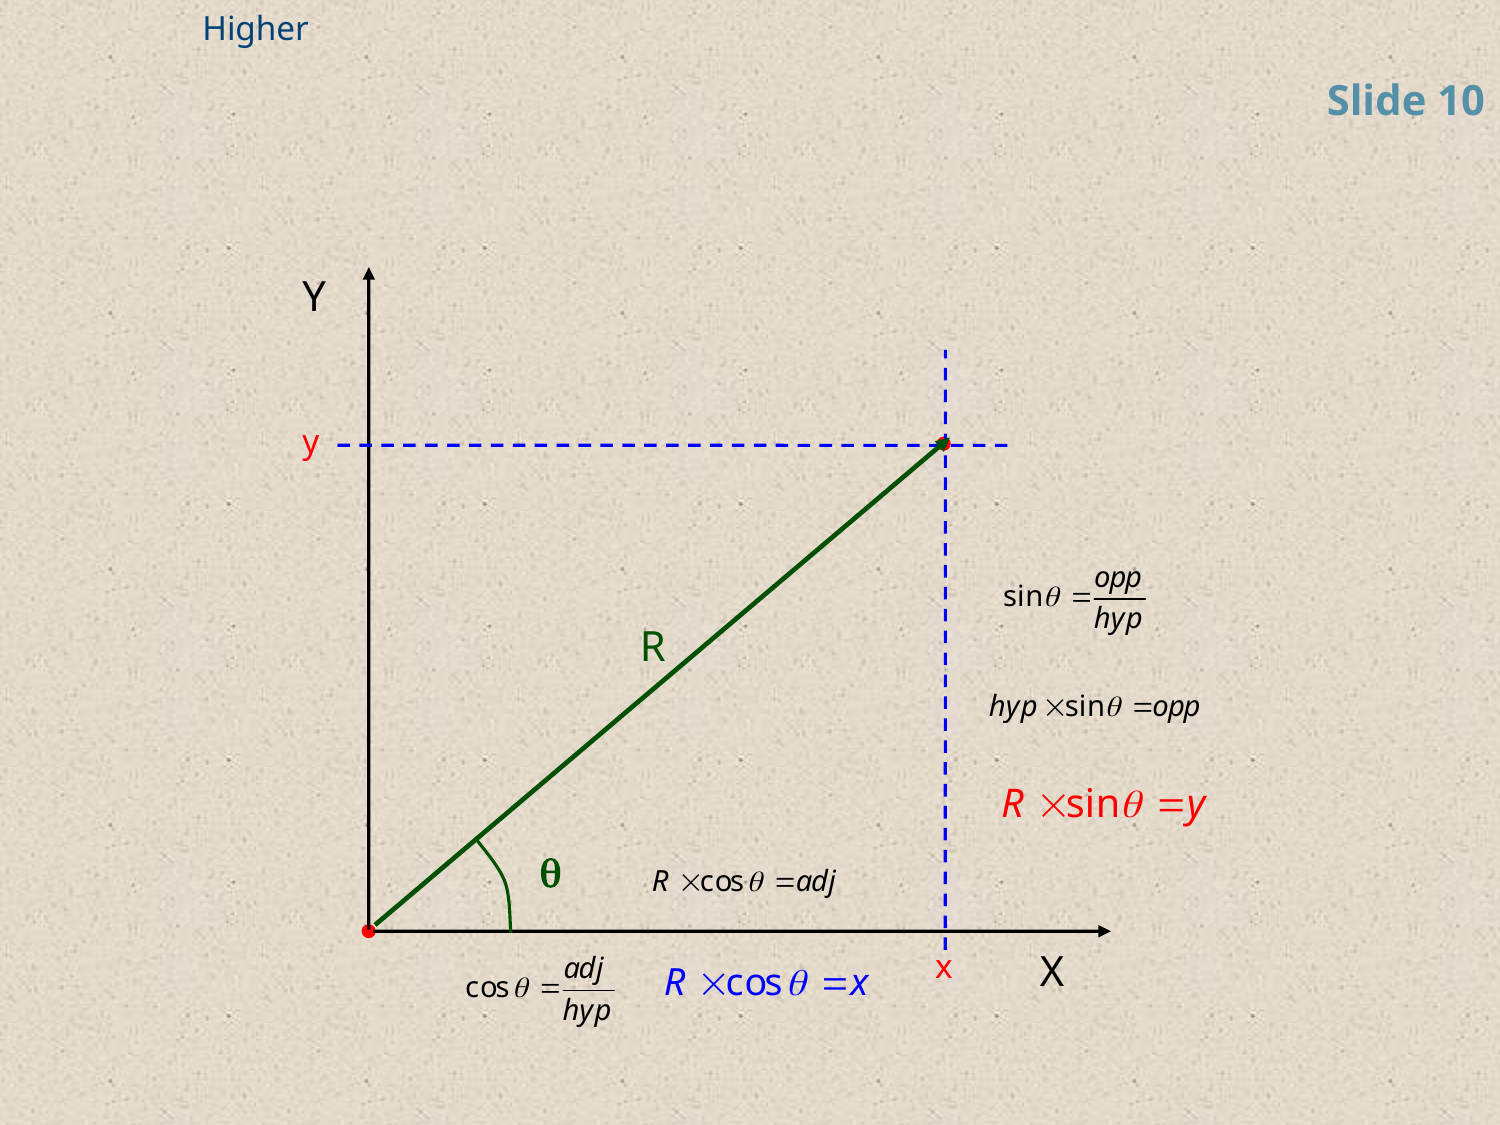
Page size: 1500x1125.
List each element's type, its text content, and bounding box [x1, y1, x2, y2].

text_box X [1025, 937, 1138, 1003]
text_box [474, 837, 511, 933]
text_box  [525, 837, 638, 903]
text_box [462, 949, 619, 1034]
text_box [362, 925, 375, 938]
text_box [987, 687, 1207, 730]
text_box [999, 562, 1150, 642]
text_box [999, 782, 1219, 835]
text_box [511, 925, 1111, 937]
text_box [649, 862, 851, 907]
picture [0, 0, 1500, 1125]
text_box R [624, 612, 738, 678]
text_box x [920, 937, 1033, 993]
text_box Y [287, 262, 400, 328]
text_box y [287, 412, 400, 468]
text_box [738, 437, 950, 618]
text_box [662, 962, 884, 1002]
